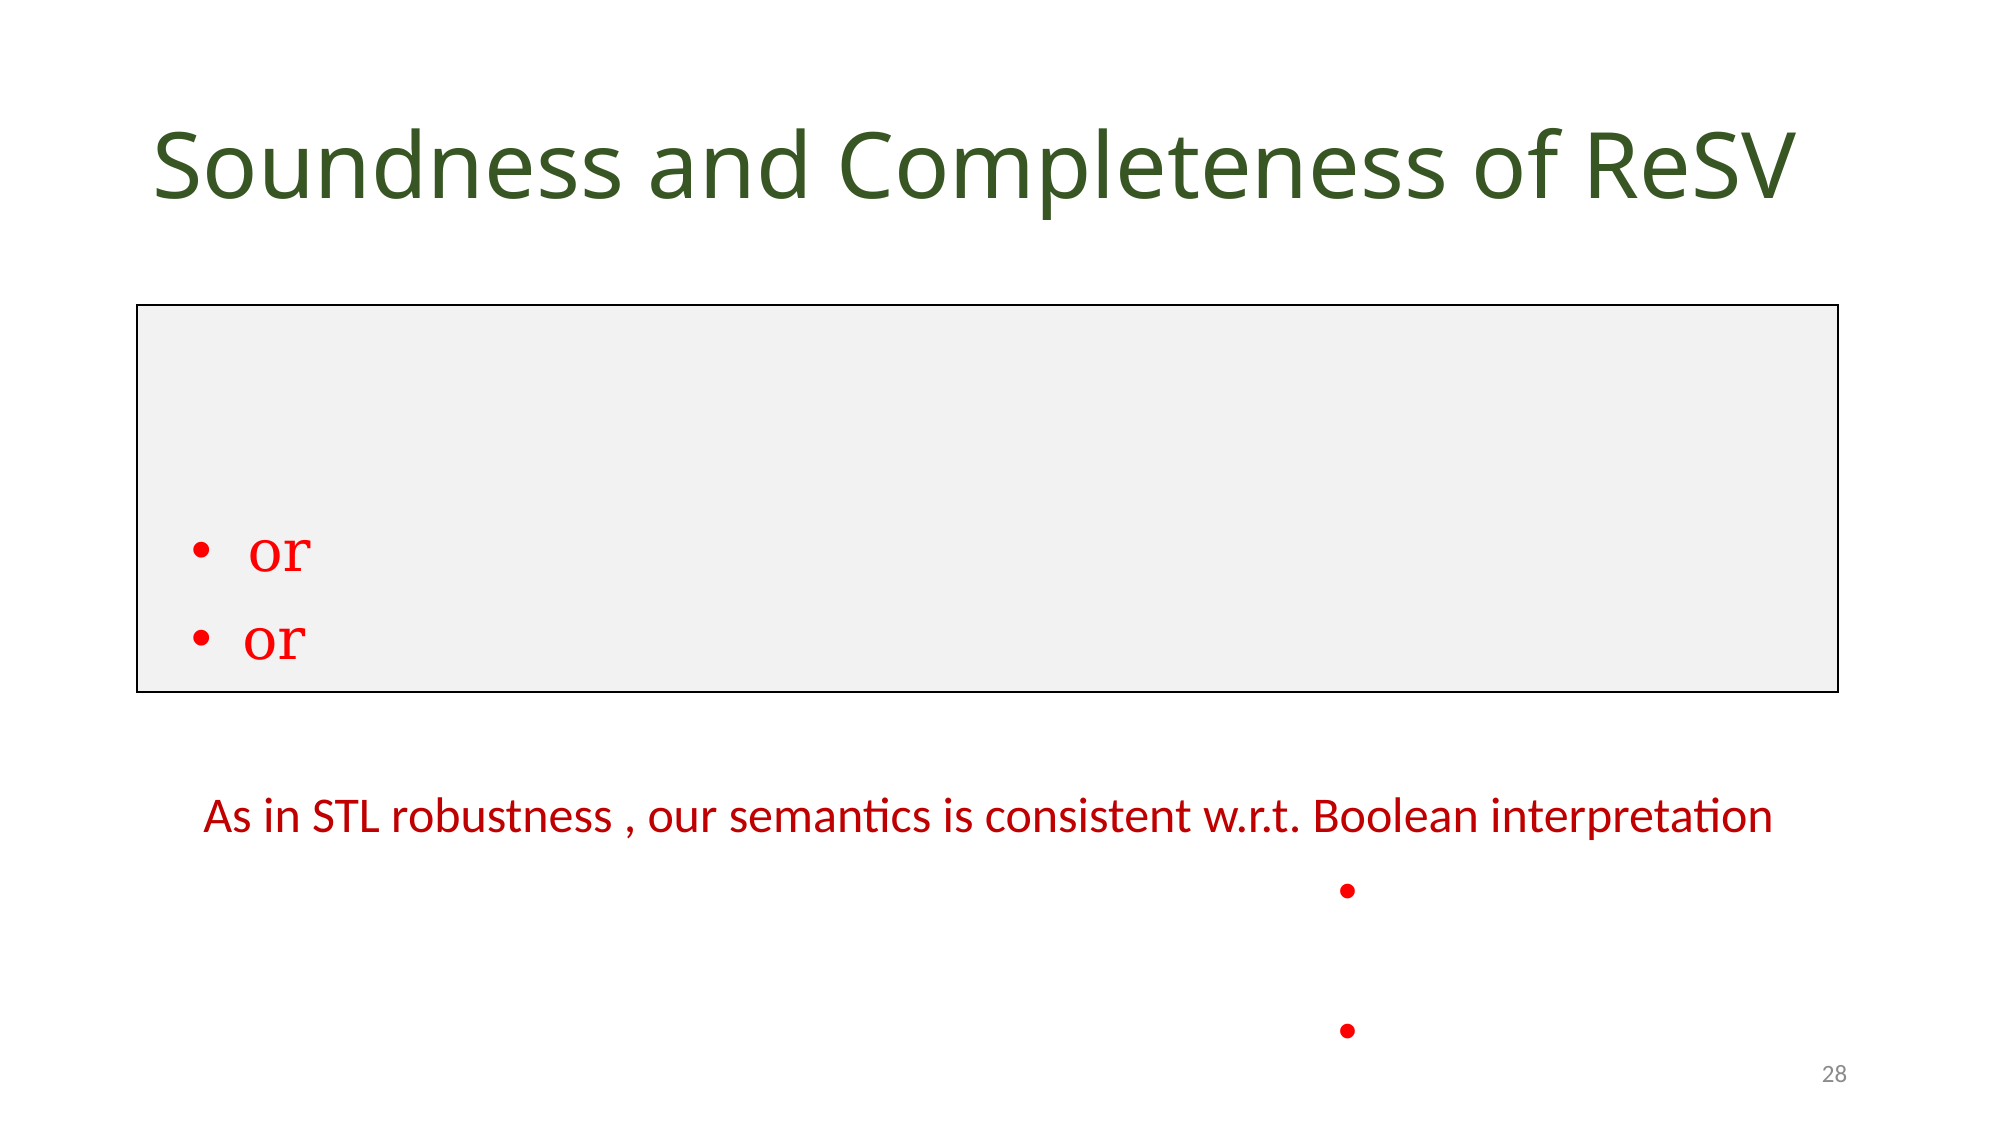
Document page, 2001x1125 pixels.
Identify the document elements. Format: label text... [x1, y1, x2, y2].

text_box [136, 304, 1839, 693]
title Soundness and Completeness of ReSV [137, 59, 1863, 278]
slide_number 28 [1412, 1042, 1863, 1103]
